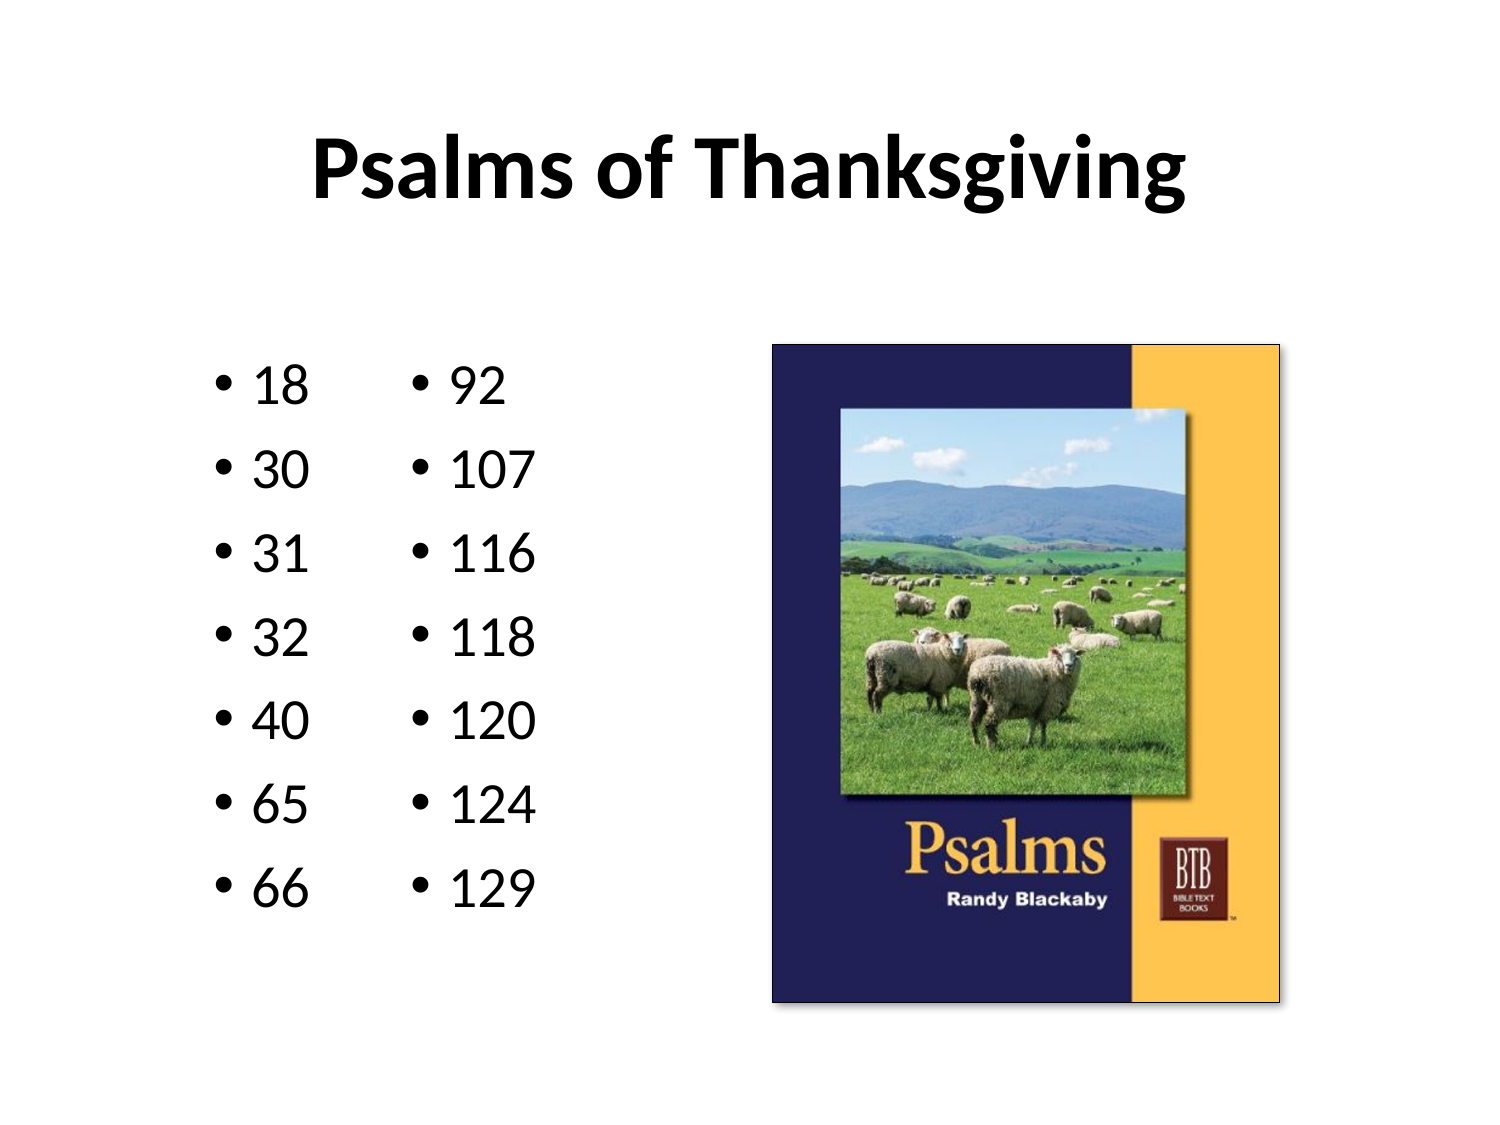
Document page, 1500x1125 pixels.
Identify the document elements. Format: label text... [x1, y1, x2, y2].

list 18 30 31 32 40 65 66 [198, 347, 395, 1061]
list 92 107 116 118 120 124 129 [395, 347, 610, 1061]
title Psalms of Thanksgiving [103, 59, 1397, 278]
picture [772, 344, 1280, 1003]
